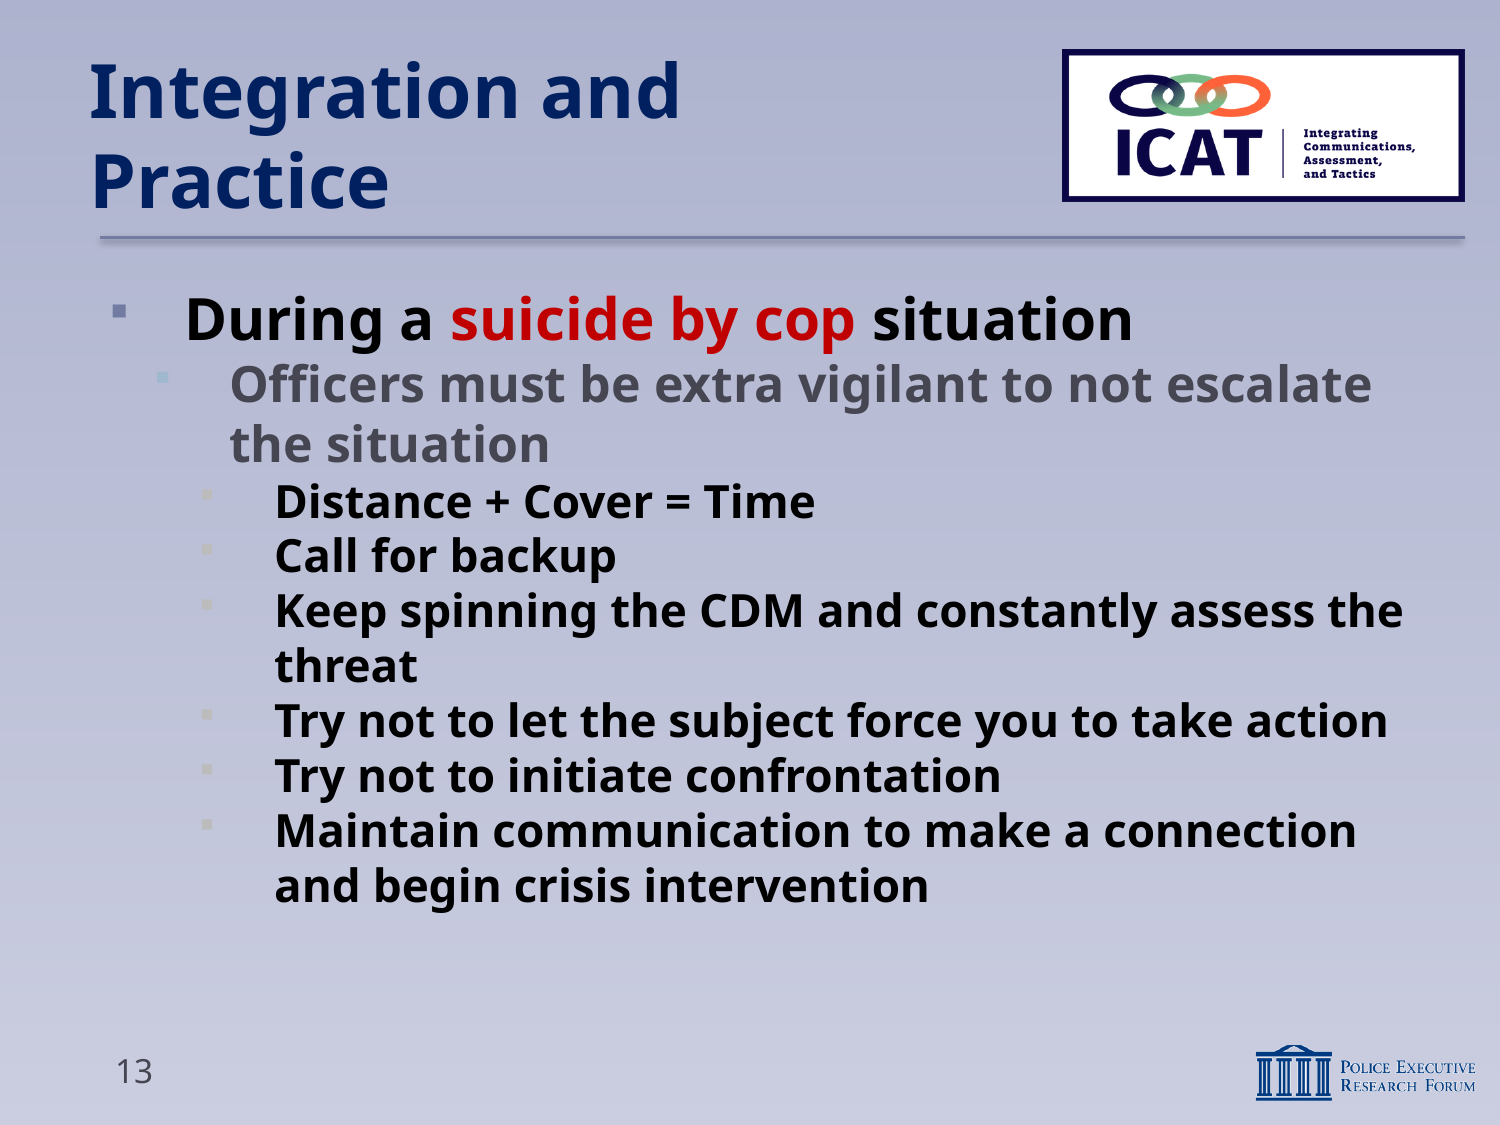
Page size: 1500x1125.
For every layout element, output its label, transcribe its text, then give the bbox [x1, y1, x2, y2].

slide_number 13 [100, 1042, 426, 1103]
picture [1249, 1041, 1481, 1104]
picture [1062, 49, 1466, 203]
list During a suicide by cop situation Officers must be extra vigilant to not escalate the situation Distance + Cover = Time Call for backup Keep spinning the CDM and constantly assess the threat Try not to let the subject force you to take action Try not to initiate confrontation Maintain communication to make a connection and begin crisis intervention [75, 275, 1425, 1042]
title Integration and Practice [75, 25, 1138, 231]
